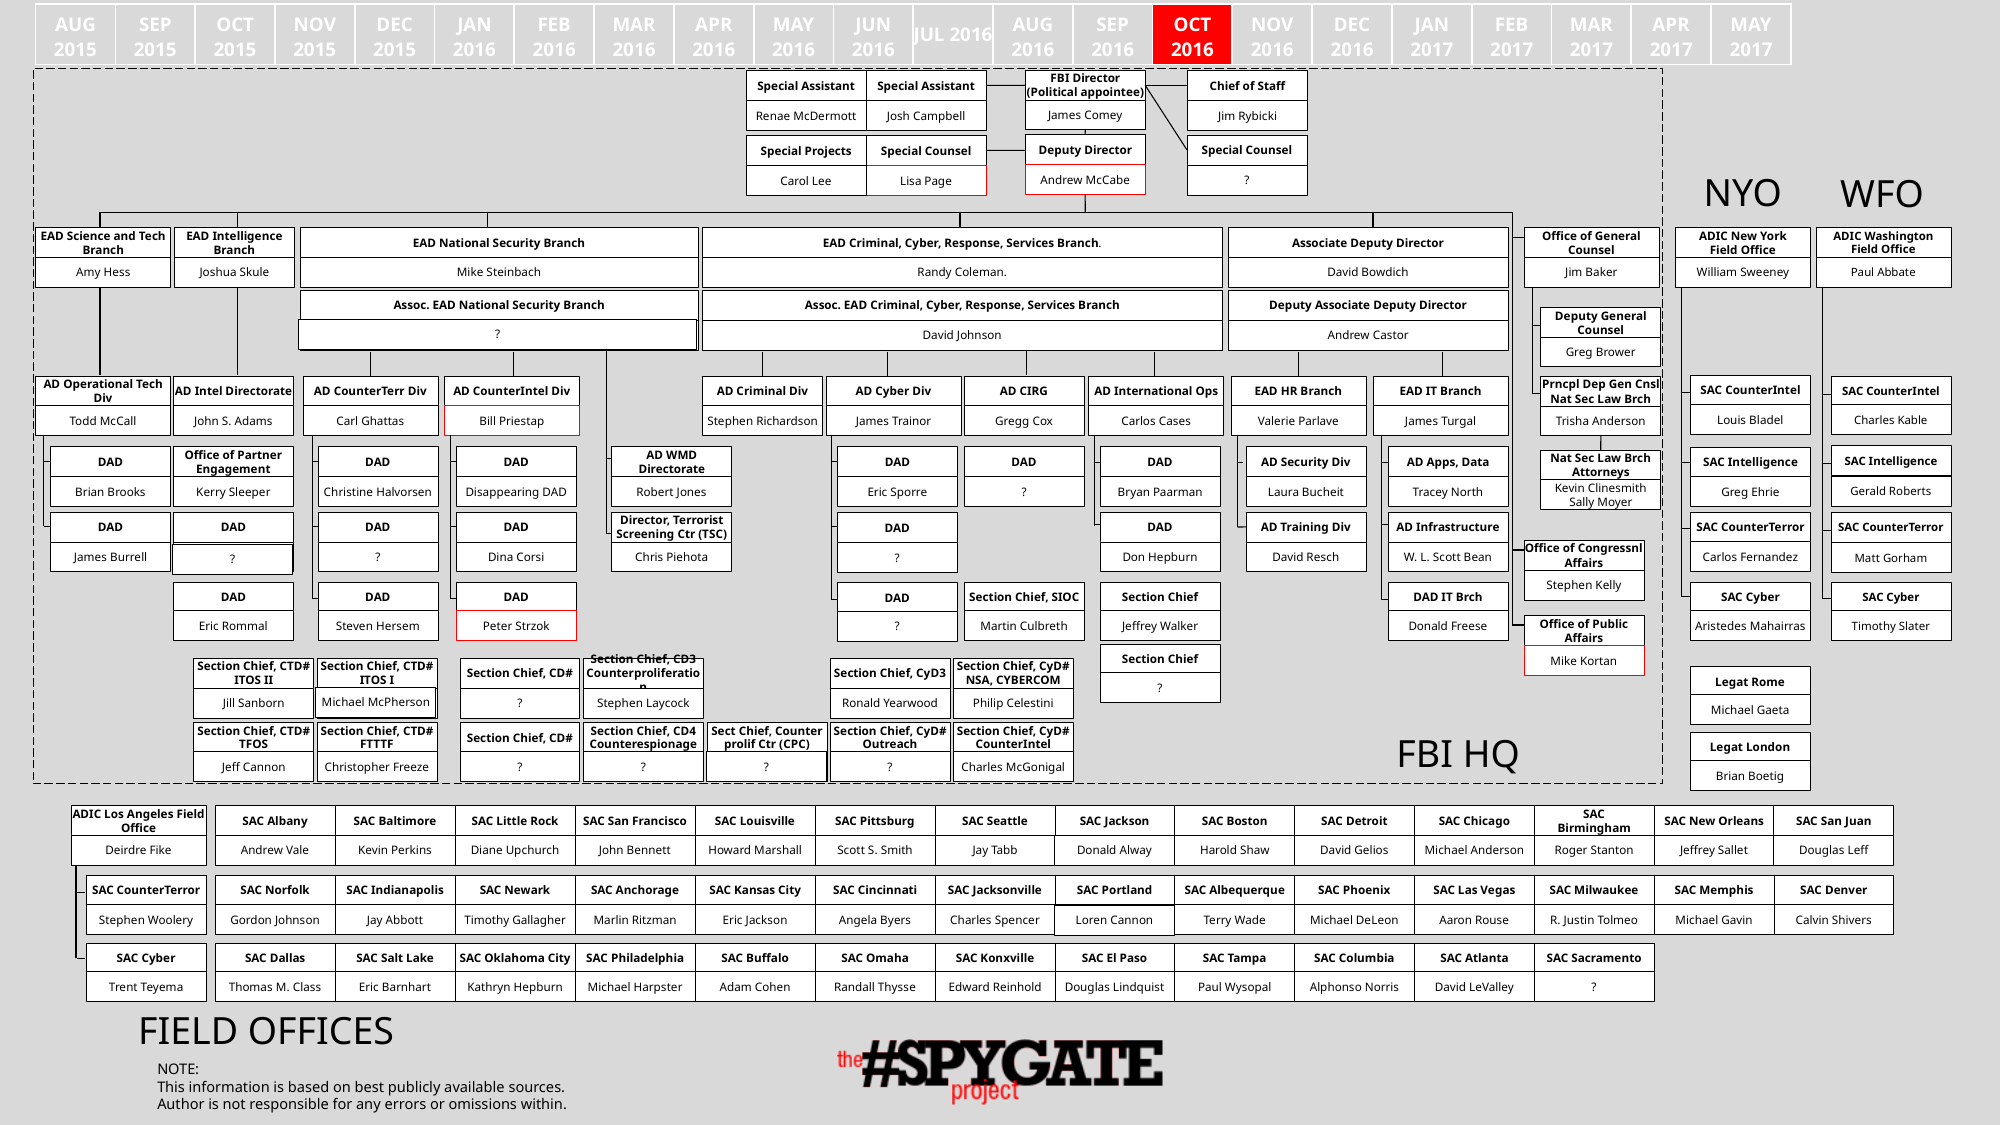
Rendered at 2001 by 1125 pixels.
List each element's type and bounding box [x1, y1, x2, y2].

text_box [1815, 227, 1951, 641]
text_box [1689, 666, 1810, 725]
text_box [32, 67, 1664, 785]
table_header [675, 5, 753, 64]
text_box [1675, 227, 1811, 641]
table_header [1552, 5, 1630, 64]
table_header [994, 5, 1072, 64]
table_header [116, 5, 194, 64]
table_header [435, 5, 513, 64]
table_header [1074, 5, 1152, 64]
table_header [914, 5, 992, 64]
table_header [36, 5, 115, 64]
table_header [356, 5, 434, 64]
table_header [1473, 5, 1551, 64]
picture [836, 1039, 1164, 1106]
table_header [595, 5, 673, 64]
text_box [1673, 162, 1960, 222]
text_box [215, 805, 1894, 865]
table_header [1313, 5, 1391, 64]
table_header [1233, 5, 1311, 64]
text_box [215, 875, 1894, 936]
table_header [196, 5, 274, 64]
text_box [1689, 731, 1810, 791]
table_header [1712, 5, 1790, 64]
text_box [71, 805, 206, 959]
table_header [276, 5, 354, 64]
table_header [515, 5, 593, 64]
table_header [755, 5, 833, 64]
table_header [834, 5, 912, 64]
table_header [1393, 5, 1471, 64]
table_header [1153, 5, 1231, 64]
table_header [1632, 5, 1710, 64]
text_box [86, 943, 1654, 1120]
